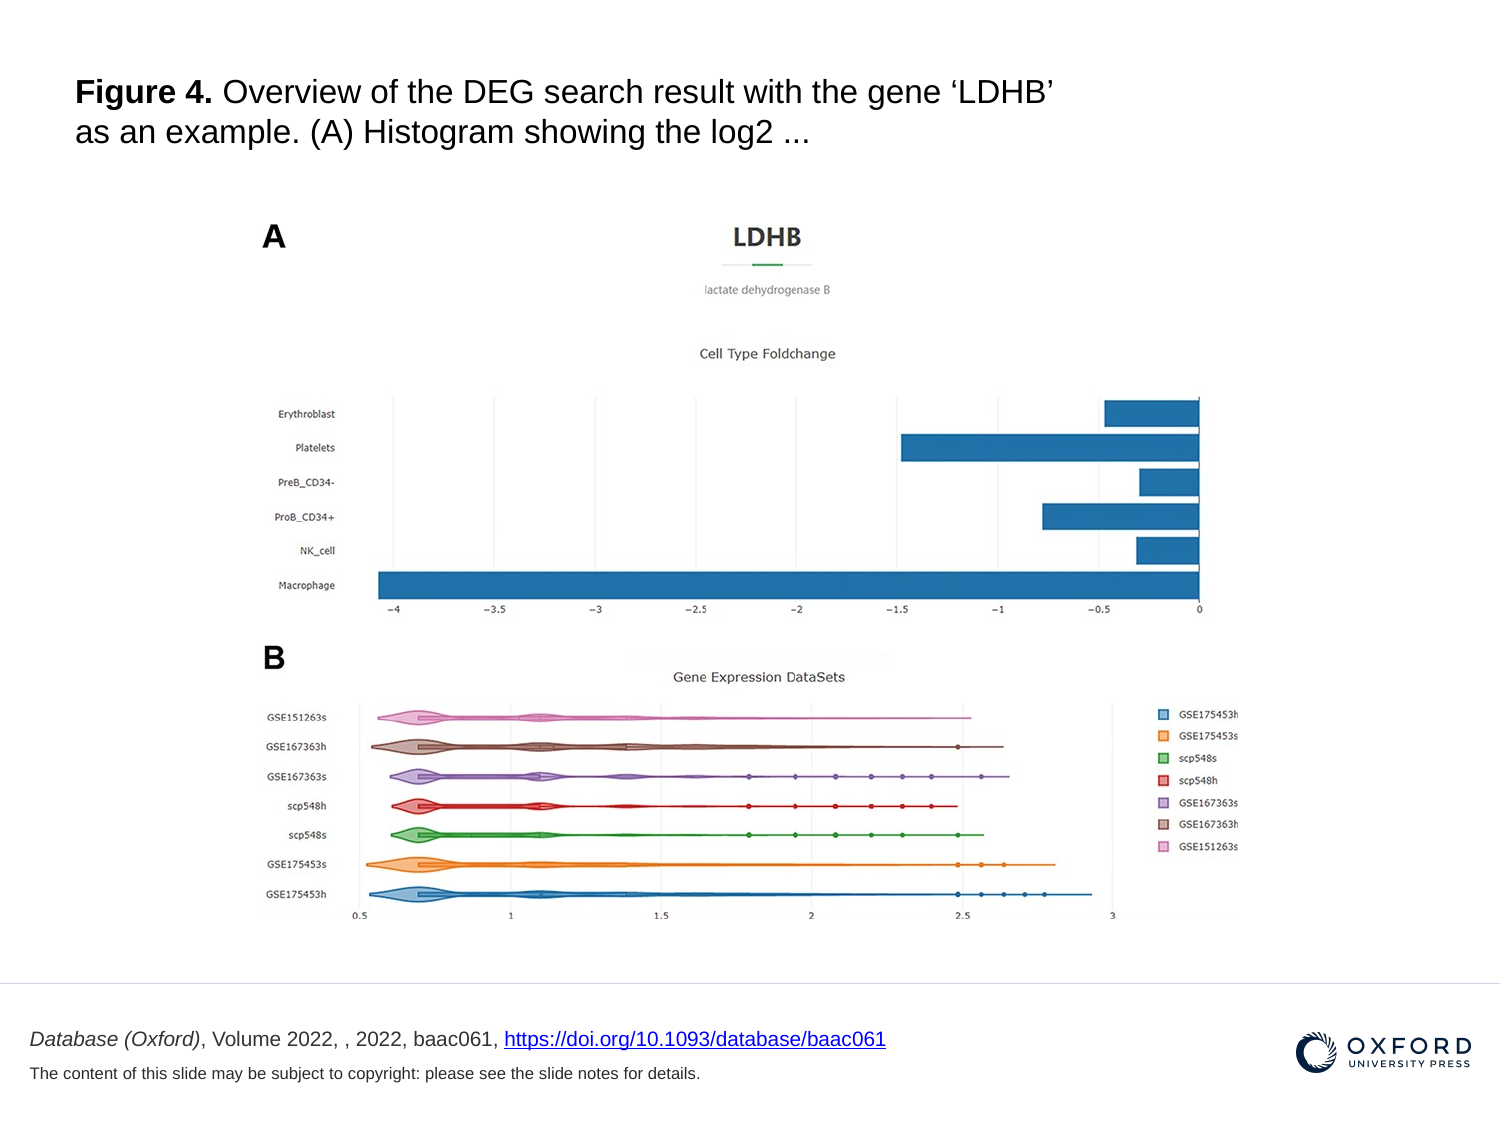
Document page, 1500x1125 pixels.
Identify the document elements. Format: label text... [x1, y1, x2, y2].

footer Database (Oxford), Volume 2022, , 2022, baac061, https://doi.org/10.1093/database/baac061 The content of this slide may be subject to copyright: please see the slide notes for details. [0, 983, 1260, 1125]
title Figure 4. Overview of the DEG search result with the gene ‘LDHB’ as an example. (A) Histogram showing the log2 ... [75, 69, 1078, 171]
picture [262, 224, 1238, 919]
picture [1296, 1032, 1471, 1073]
